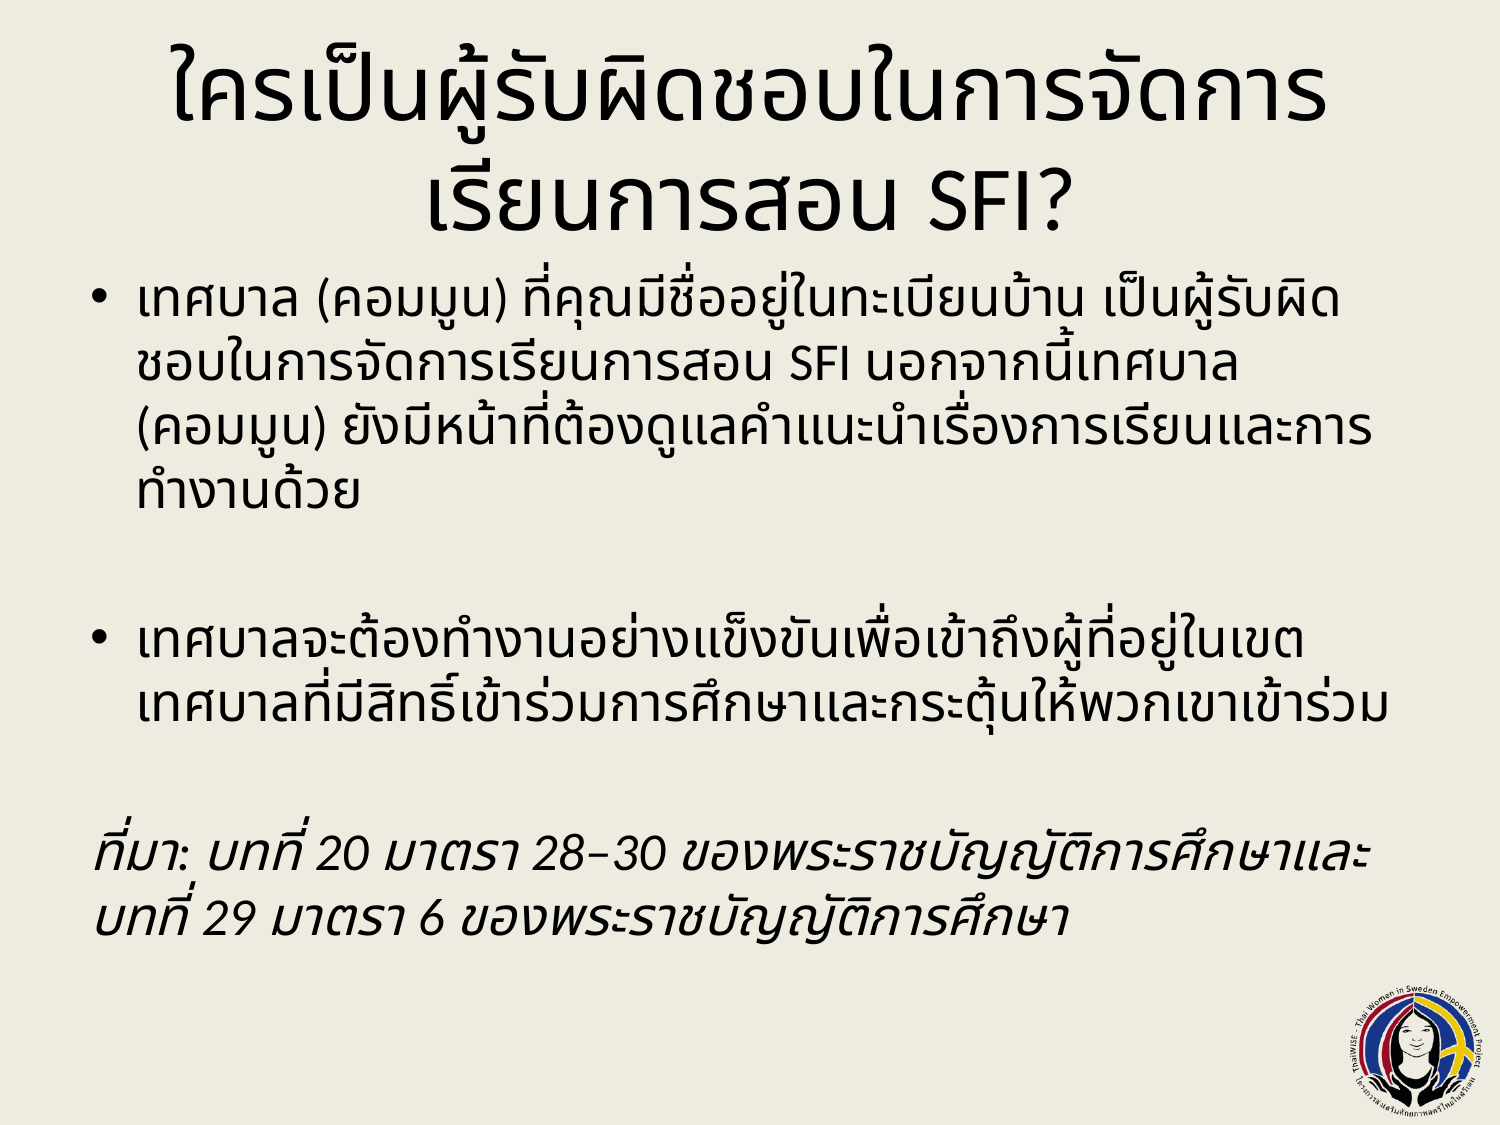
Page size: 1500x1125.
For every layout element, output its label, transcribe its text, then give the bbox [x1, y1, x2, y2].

list เทศบาล (คอมมูน) ที่คุณมีชื่ออยู่ในทะเบียนบ้าน เป็นผู้รับผิดชอบในการจัดการเรียนการสอน SFI นอกจากนี้เทศบาล (คอมมูน) ยังมีหน้าที่ต้องดูแลคำแนะนำเรื่องการเรียนและการทำงานด้วย เทศบาลจะต้องทำงานอย่างแข็งขันเพื่อเข้าถึงผู้ที่อยู่ในเขตเทศบาลที่มีสิทธิ์เข้าร่วมการศึกษาและกระตุ้นให้พวกเขาเข้าร่วม ที่มา: บทที่ 20 มาตรา 28–30 ของพระราชบัญญัติการศึกษาและบทที่ 29 มาตรา 6 ของพระราชบัญญัติการศึกษา [75, 255, 1425, 998]
title ใครเป็นผู้รับผิดชอบในการจัดการเรียนการสอน SFI? [75, 45, 1425, 233]
picture [1305, 975, 1500, 1125]
